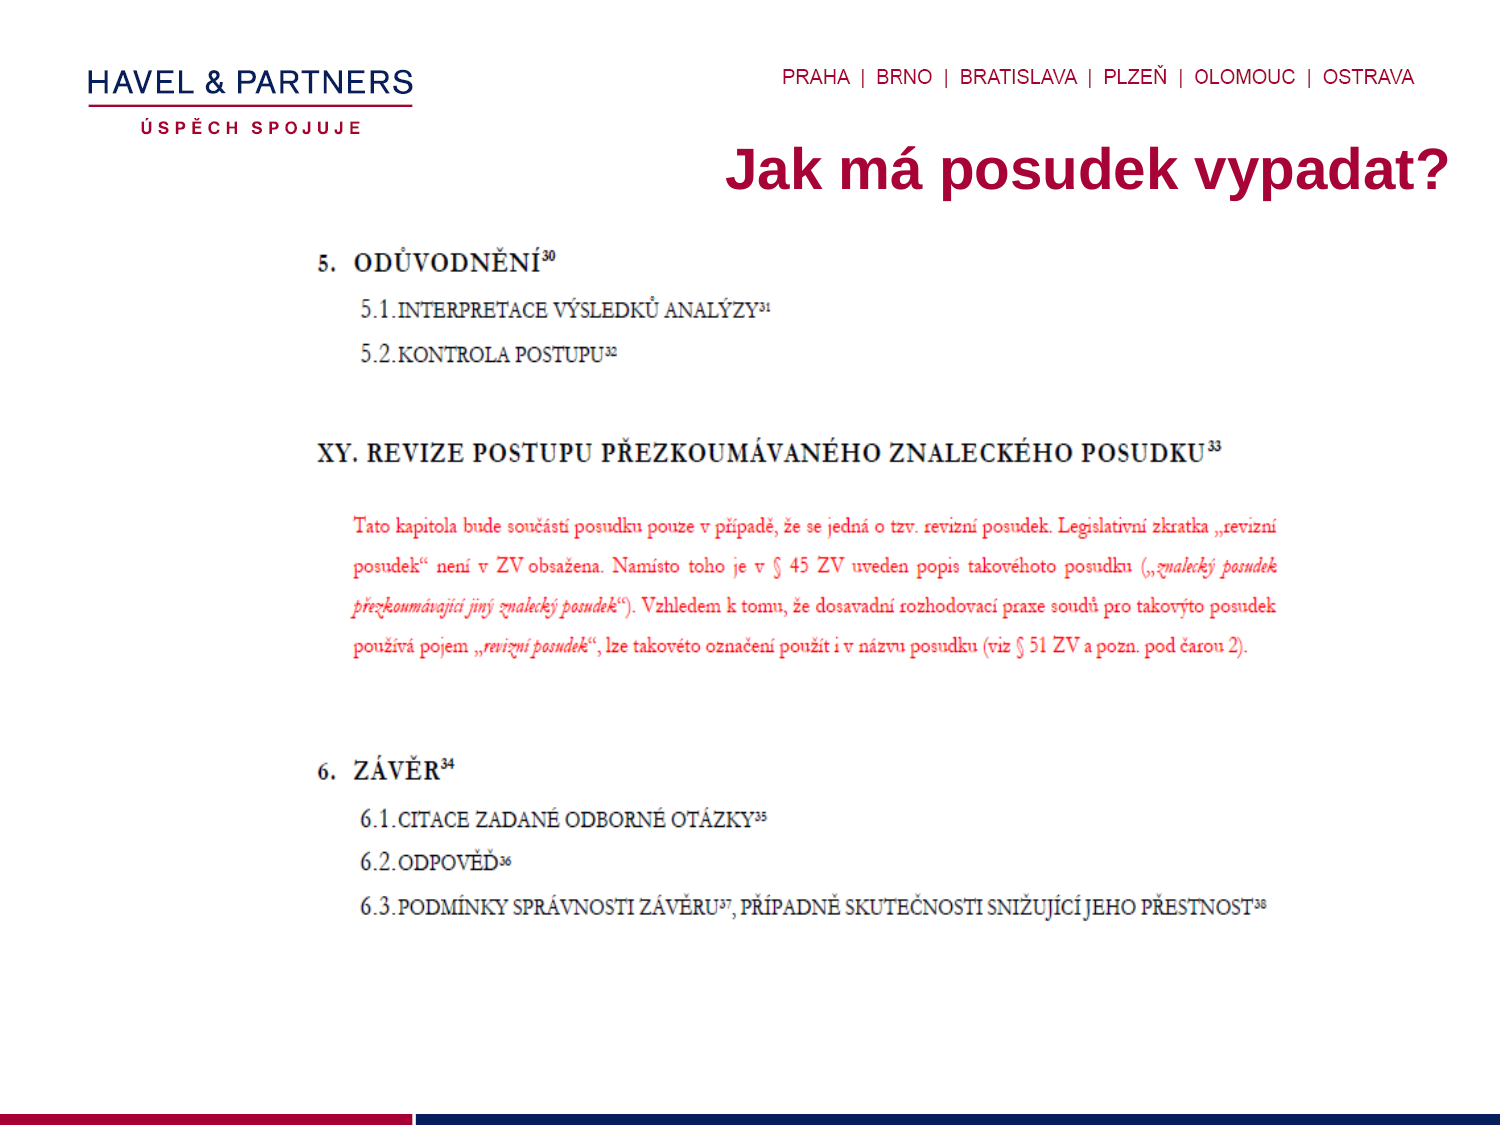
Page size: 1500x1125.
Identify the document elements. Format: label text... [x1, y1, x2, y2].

title Jak má posudek vypadat? [194, 137, 1495, 197]
picture [0, 0, 1500, 1125]
